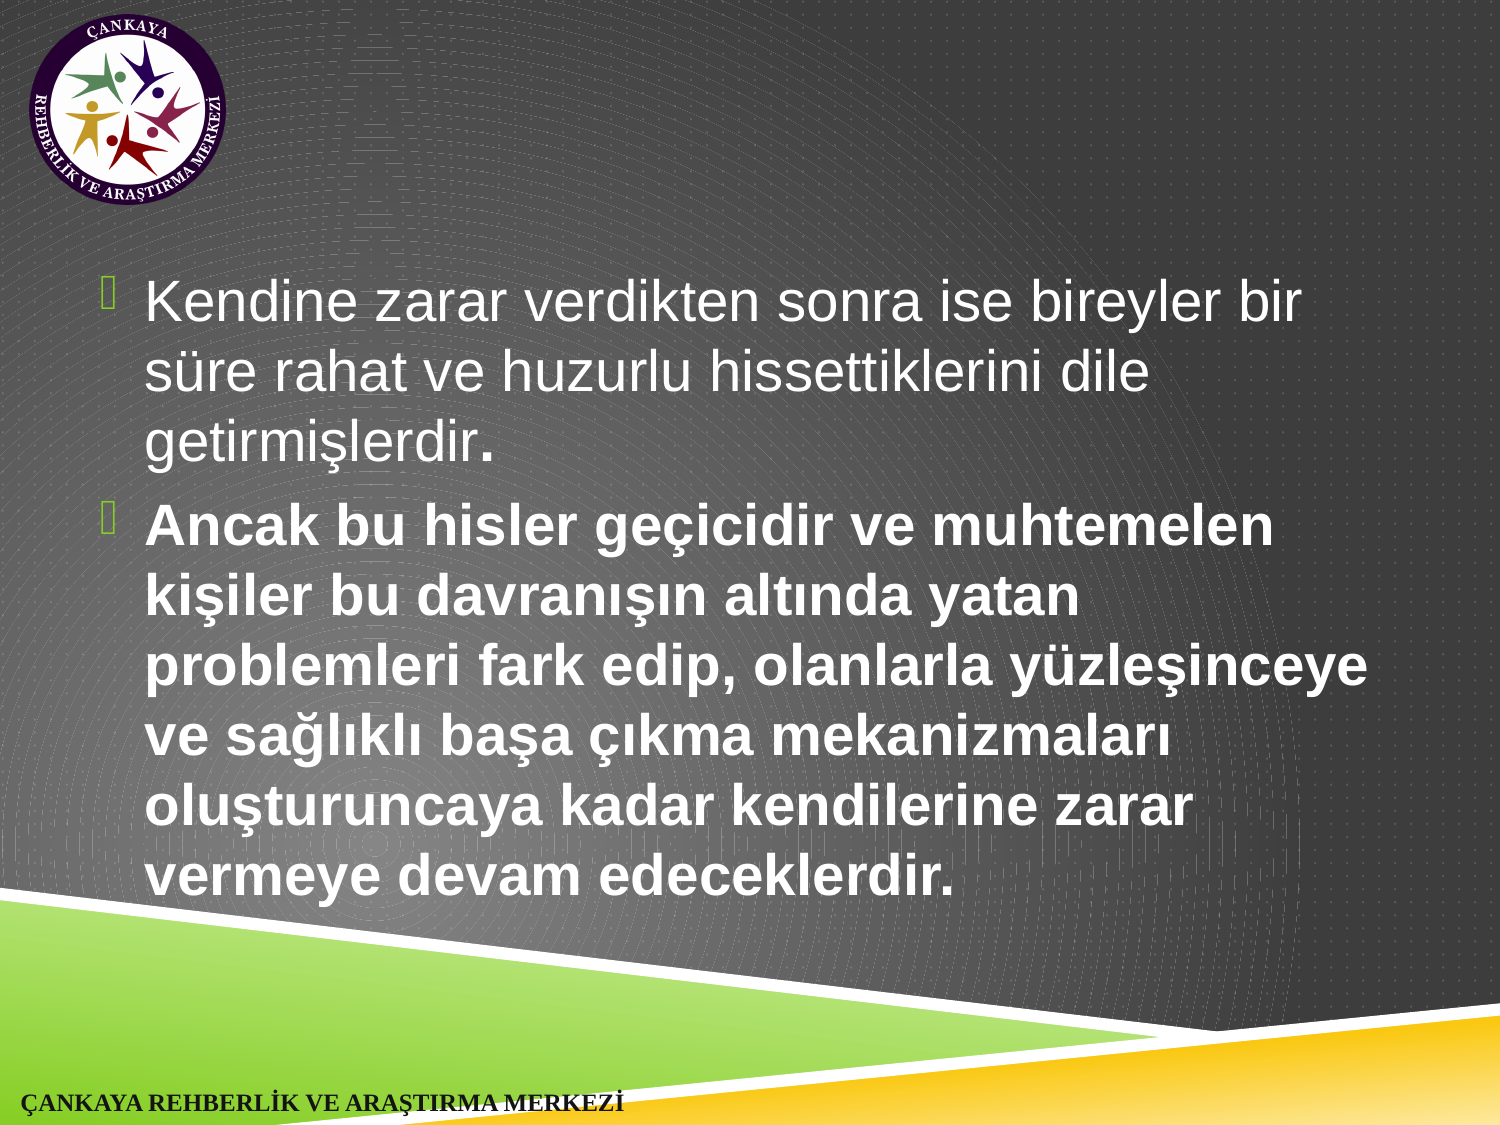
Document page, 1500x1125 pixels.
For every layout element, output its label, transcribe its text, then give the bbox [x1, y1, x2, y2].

text_box ÇANKAYA REHBERLİK VE ARAŞTIRMA MERKEZİ [5, 1078, 762, 1124]
list Kendine zarar verdikten sonra ise bireyler bir süre rahat ve huzurlu hissettiklerini dile getirmişlerdir. Ancak bu hisler geçicidir ve muhtemelen kişiler bu davranışın altında yatan problemleri fark edip, olanlarla yüzleşinceye ve sağlıklı başa çıkma mekanizmaları oluşturuncaya kadar kendilerine zarar vermeye devam edeceklerdir. [88, 255, 1376, 738]
picture [29, 14, 227, 205]
